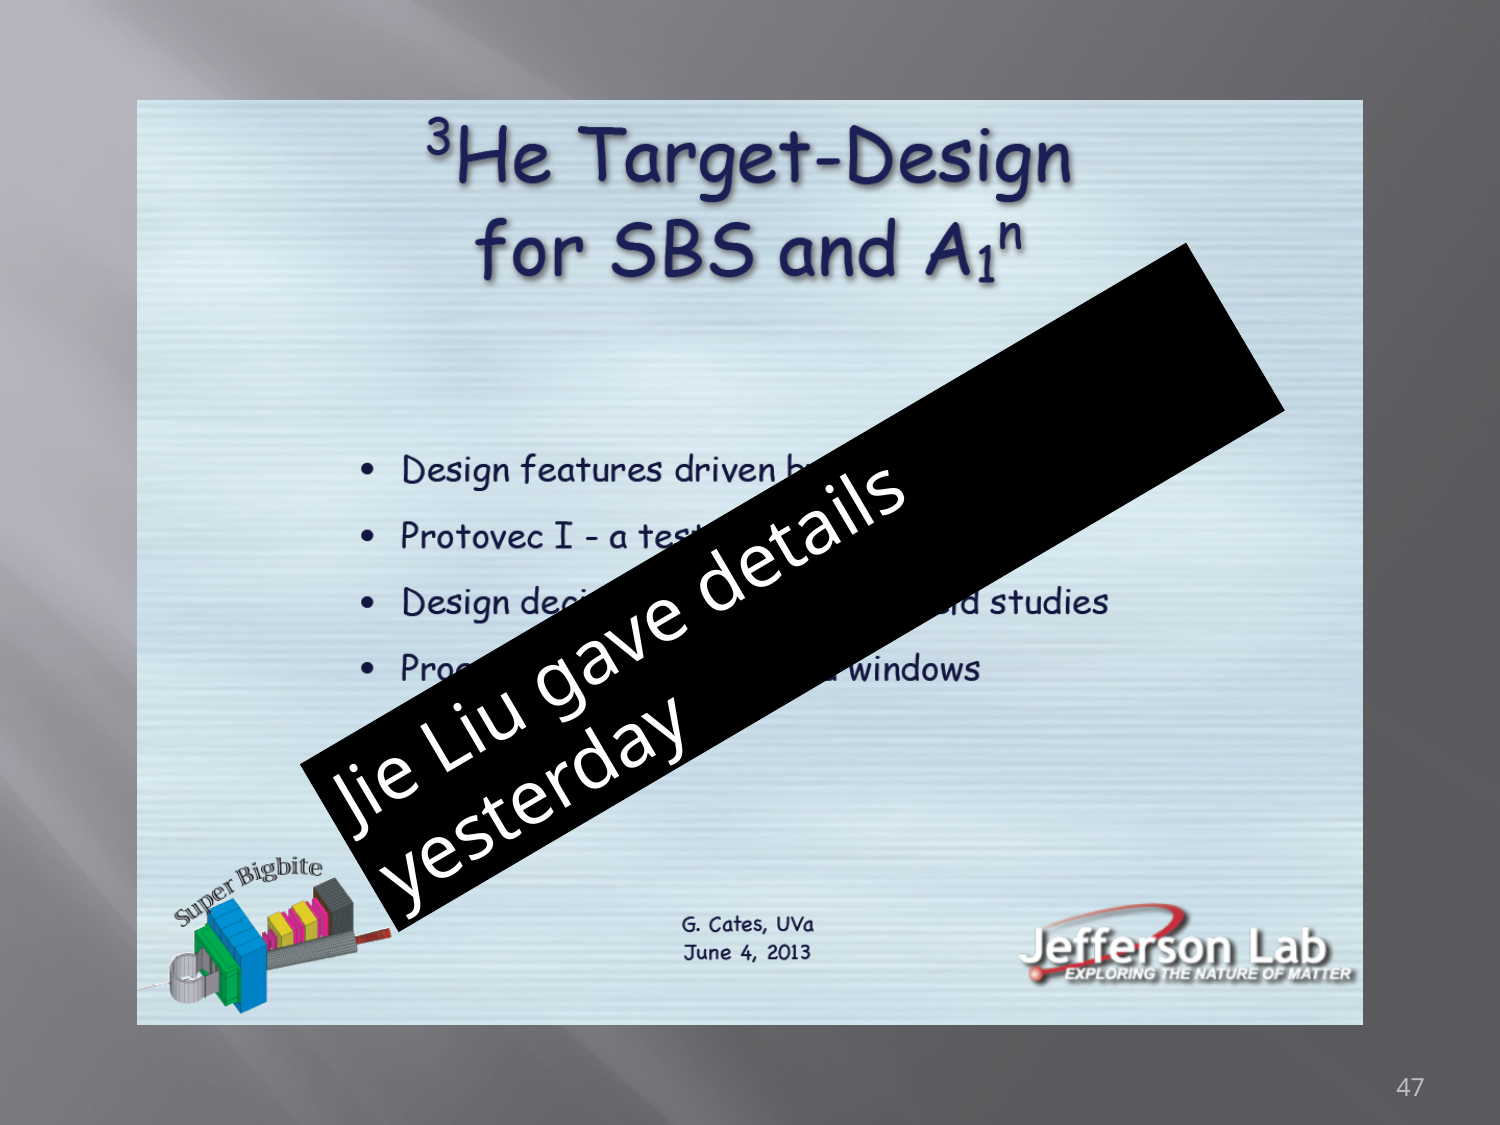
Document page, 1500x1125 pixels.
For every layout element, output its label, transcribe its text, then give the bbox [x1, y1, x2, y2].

slide_number 47 [1299, 1052, 1425, 1113]
picture [137, 100, 1363, 1025]
